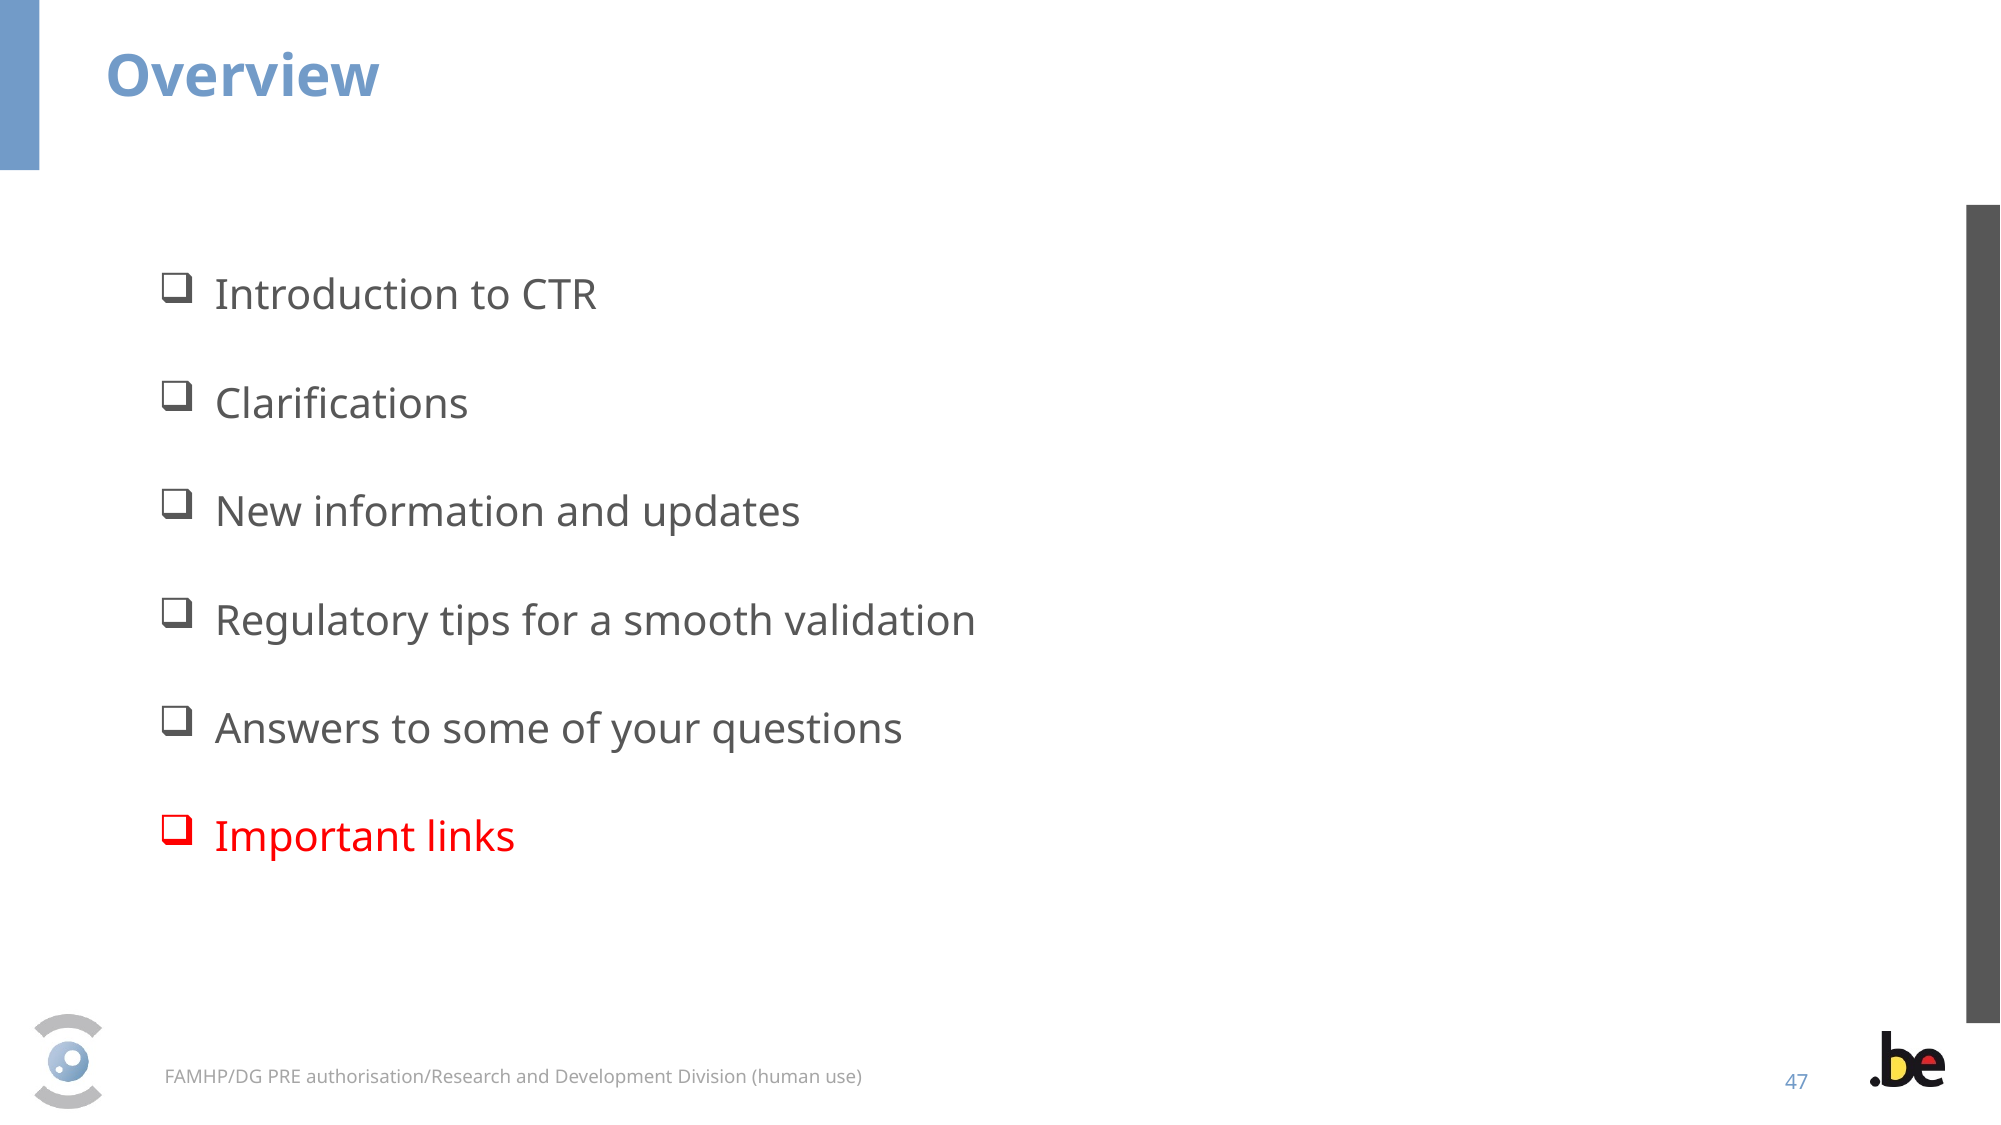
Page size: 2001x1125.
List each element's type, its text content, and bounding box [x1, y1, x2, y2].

text_box Introduction to CTR Clarifications New information and updates Regulatory tips for a smooth validation Answers to some of your questions Important links [143, 210, 1846, 971]
picture [1870, 1031, 1945, 1087]
picture [29, 1009, 105, 1113]
list Overview [90, 38, 1587, 167]
